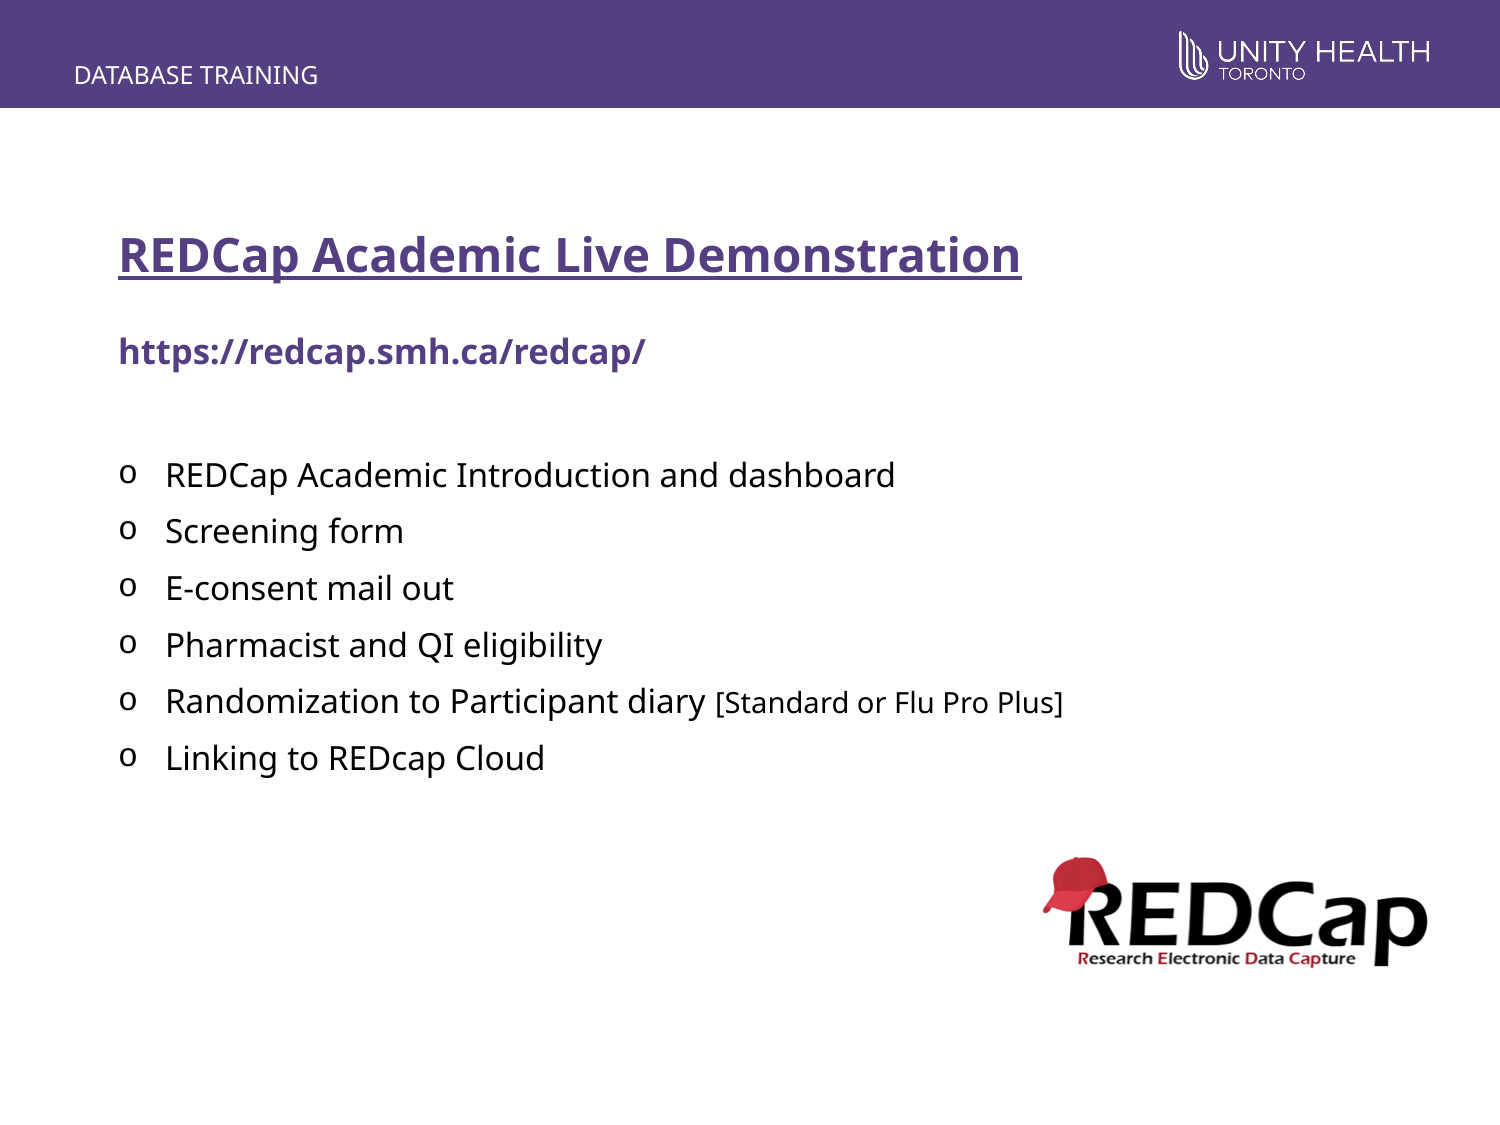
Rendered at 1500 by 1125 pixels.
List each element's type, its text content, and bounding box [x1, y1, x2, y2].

list REDCap Academic Introduction and dashboard Screening form E-consent mail out Pharmacist and QI eligibility Randomization to Participant diary [Standard or Flu Pro Plus] Linking to REDcap Cloud [103, 450, 1397, 1062]
list DATABASE TRAINING [58, 55, 367, 104]
picture [1026, 841, 1460, 990]
title REDCap Academic Live Demonstration https://redcap.smh.ca/redcap/ [103, 223, 1397, 380]
picture [1179, 31, 1429, 80]
